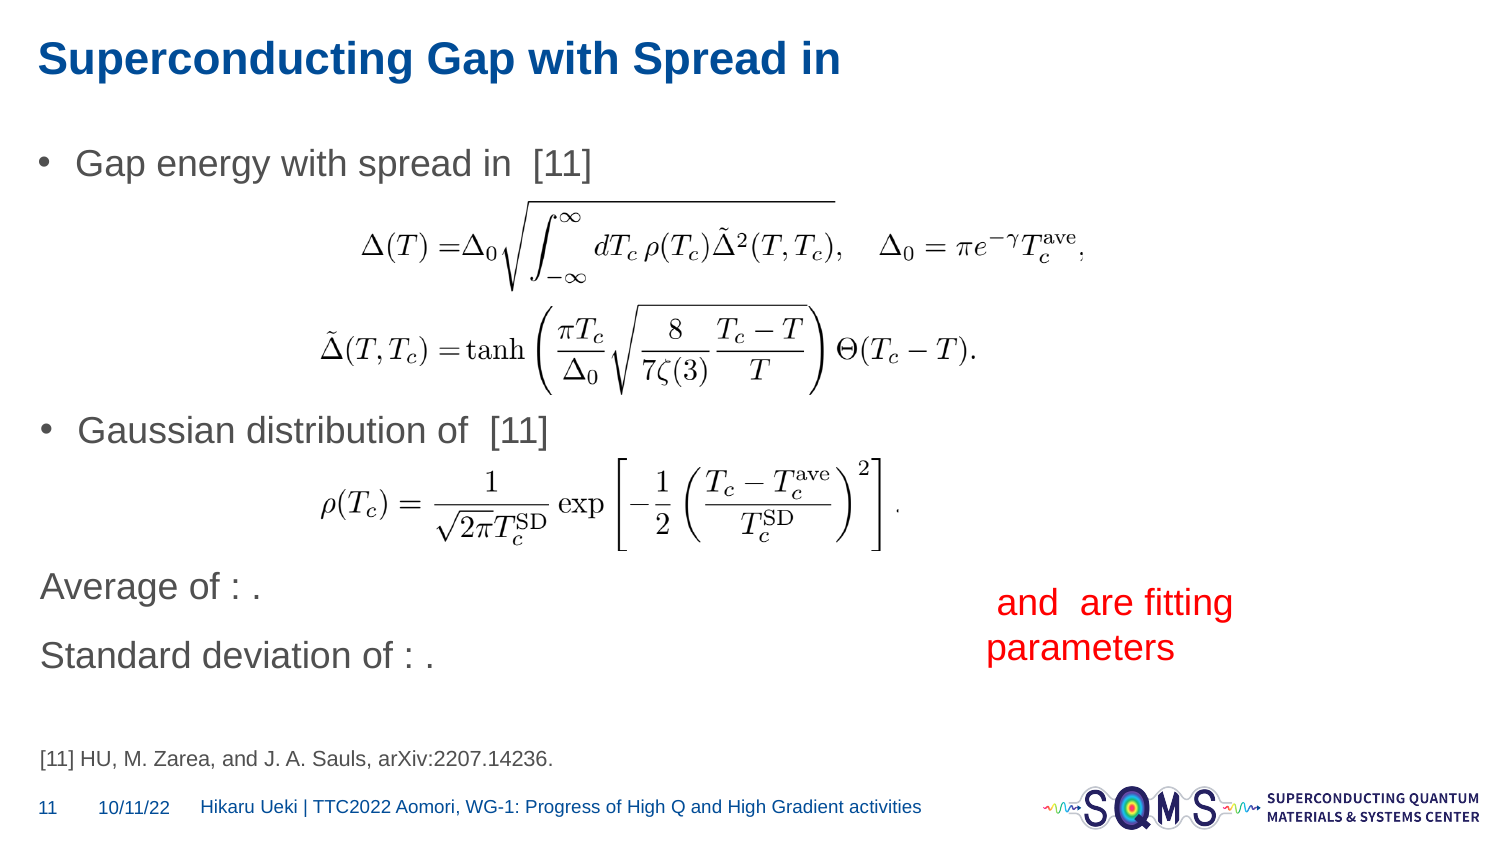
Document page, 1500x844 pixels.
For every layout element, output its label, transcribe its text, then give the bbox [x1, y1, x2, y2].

picture [319, 457, 899, 551]
picture [319, 201, 1083, 395]
picture [1043, 786, 1481, 830]
text_box [11] HU, M. Zarea, and J. A. Sauls, arXiv:2207.14236. [39, 744, 1463, 773]
